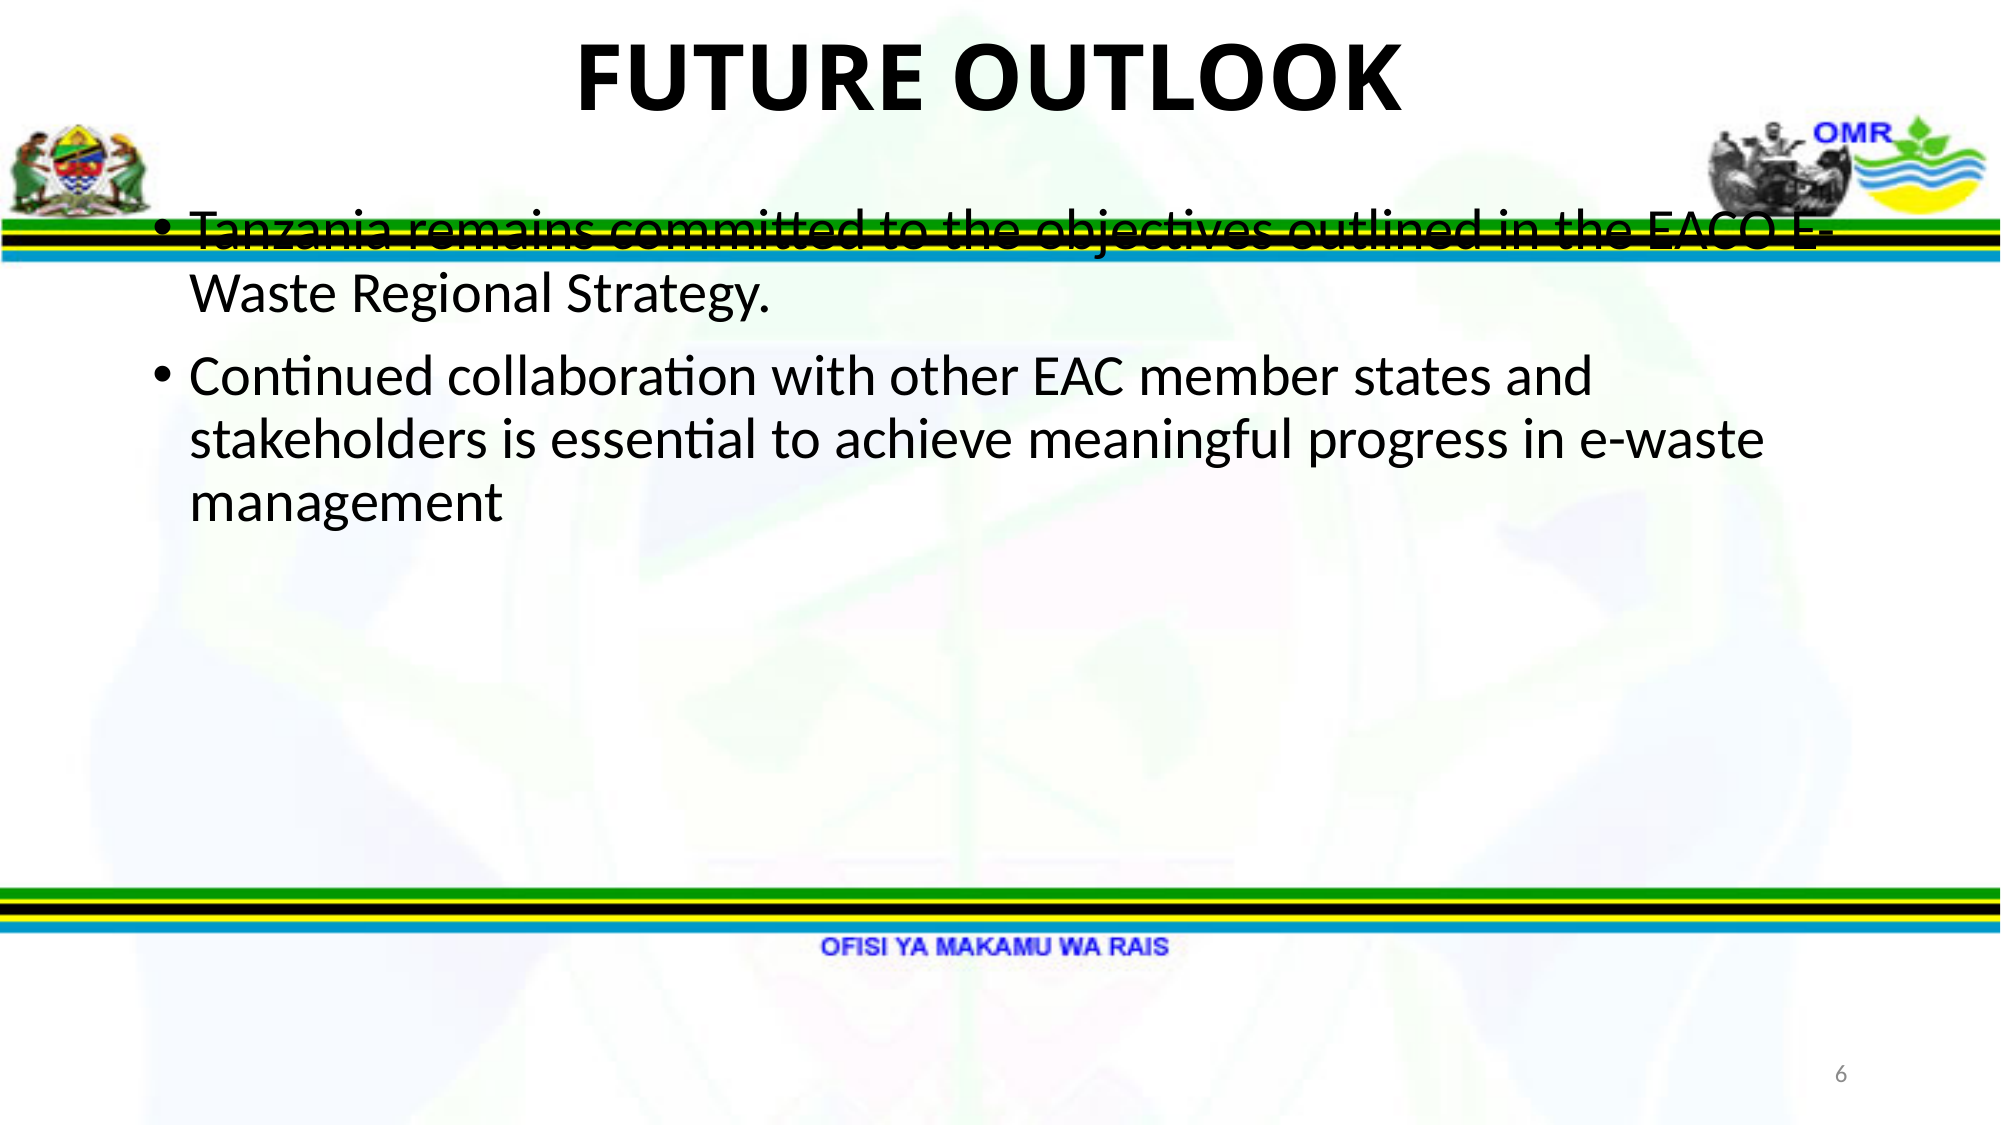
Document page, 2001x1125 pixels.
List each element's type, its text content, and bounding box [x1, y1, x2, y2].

picture [0, 0, 2001, 922]
picture [0, 933, 2001, 1125]
slide_number 6 [1412, 1042, 1863, 1103]
list Tanzania remains committed to the objectives outlined in the EACO E-Waste Regional Strategy. Continued collaboration with other EAC member states and stakeholders is essential to achieve meaningful progress in e-waste management [137, 191, 1863, 926]
title FUTURE OUTLOOK [137, 0, 1863, 161]
picture [1863, 262, 2001, 922]
